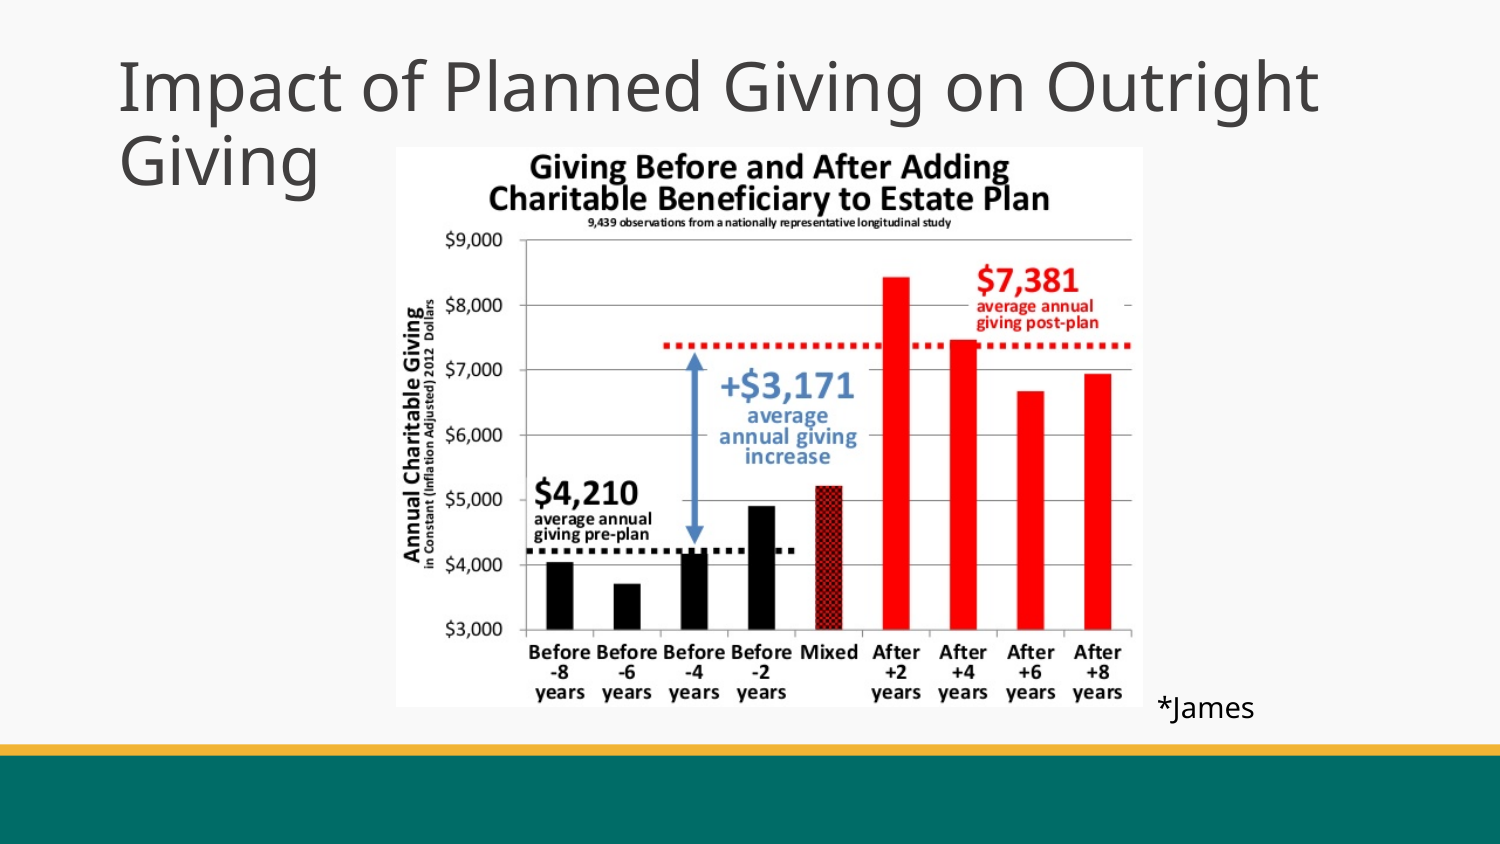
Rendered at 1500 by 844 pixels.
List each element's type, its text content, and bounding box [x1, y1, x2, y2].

picture [396, 147, 1143, 708]
text_box *James [1142, 681, 1329, 732]
text_box Impact of Planned Giving on Outright Giving [103, 44, 1397, 208]
